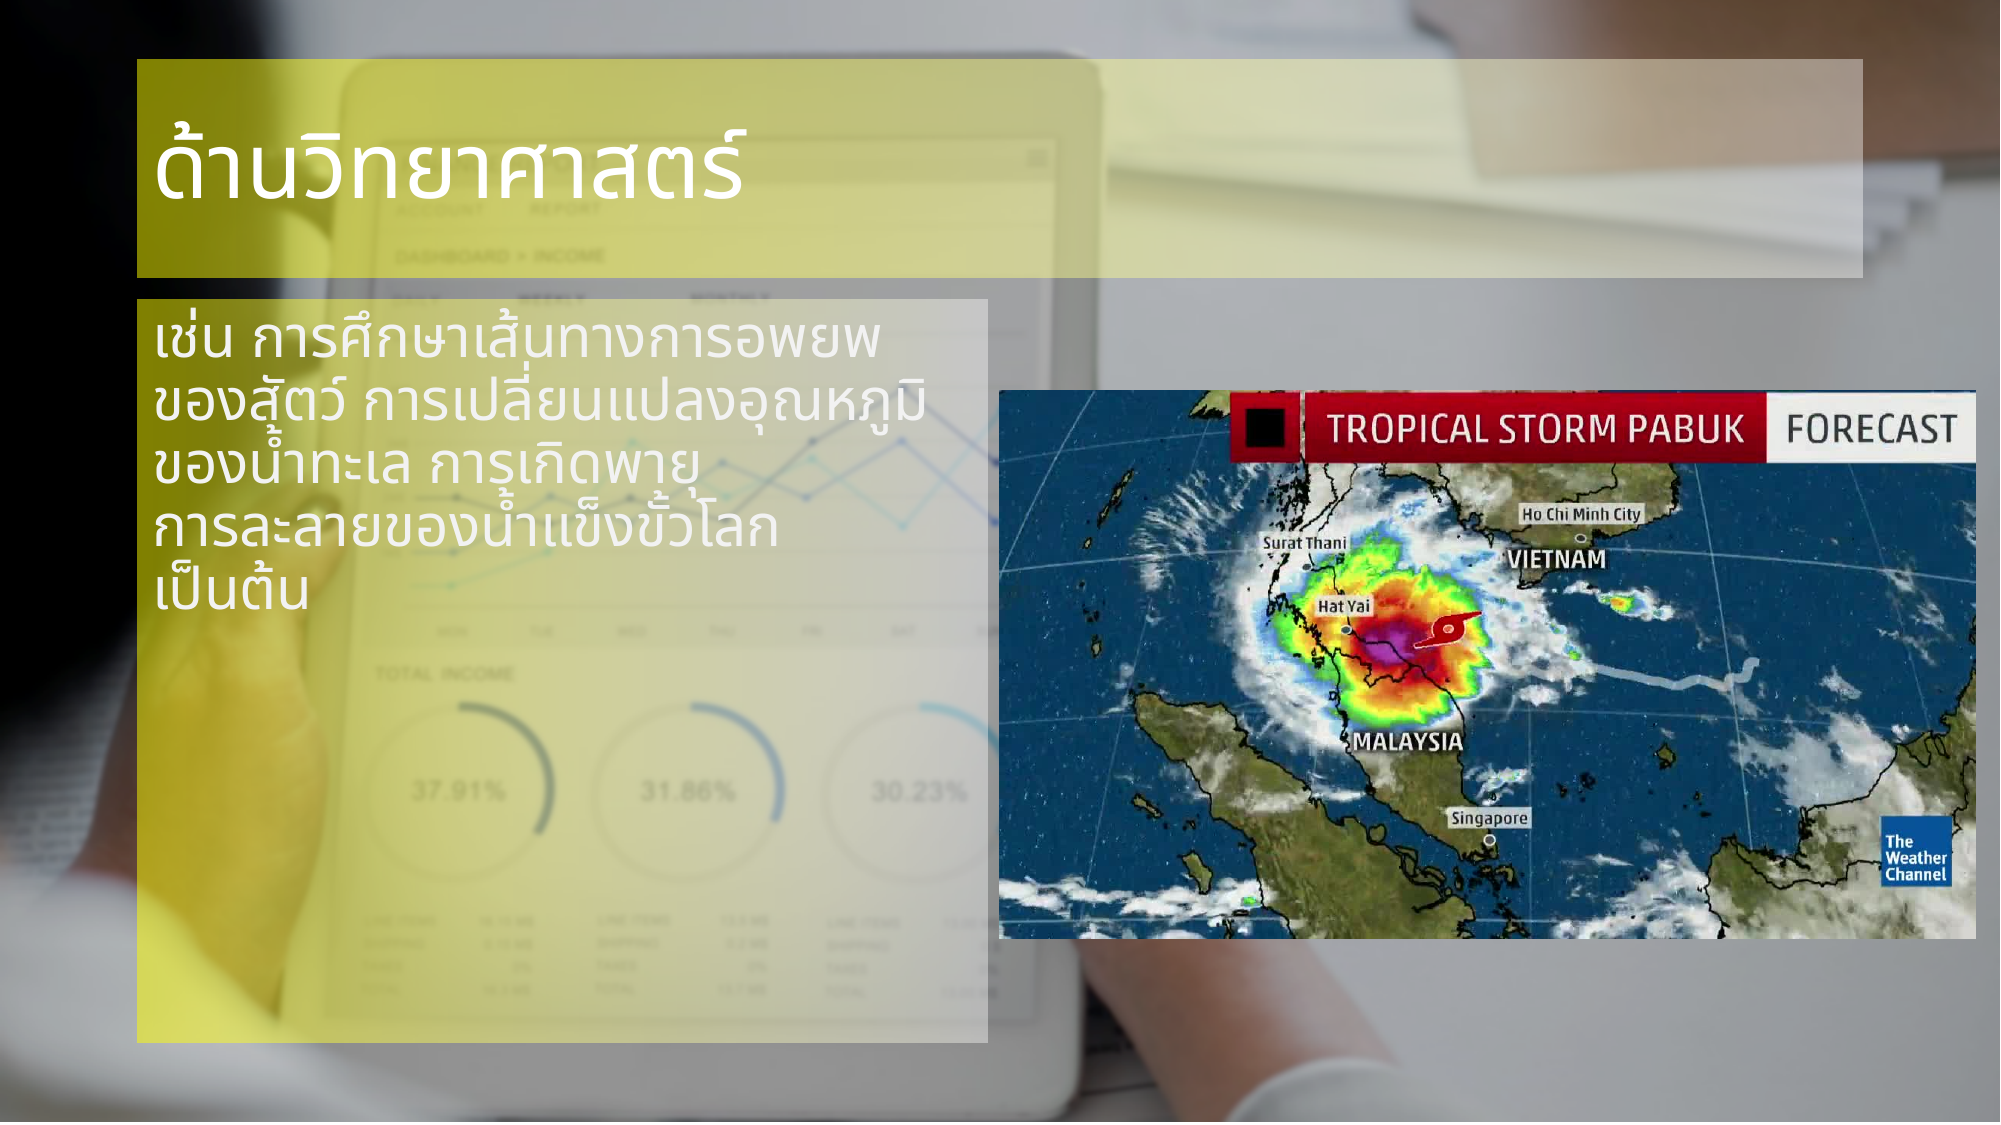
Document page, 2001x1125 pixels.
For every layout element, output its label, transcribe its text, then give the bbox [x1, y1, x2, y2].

picture [0, 0, 2000, 1122]
list เช่น การศึกษาเส้นทางการอพยพของสัตว์ การเปลี่ยนแปลงอุณหภูมิของน้ำทะเล การเกิดพายุ การละลายของน้ำแข็งขั้วโลก เป็นต้น [137, 299, 988, 1043]
title ด้านวิทยาศาสตร์ [137, 59, 1863, 278]
